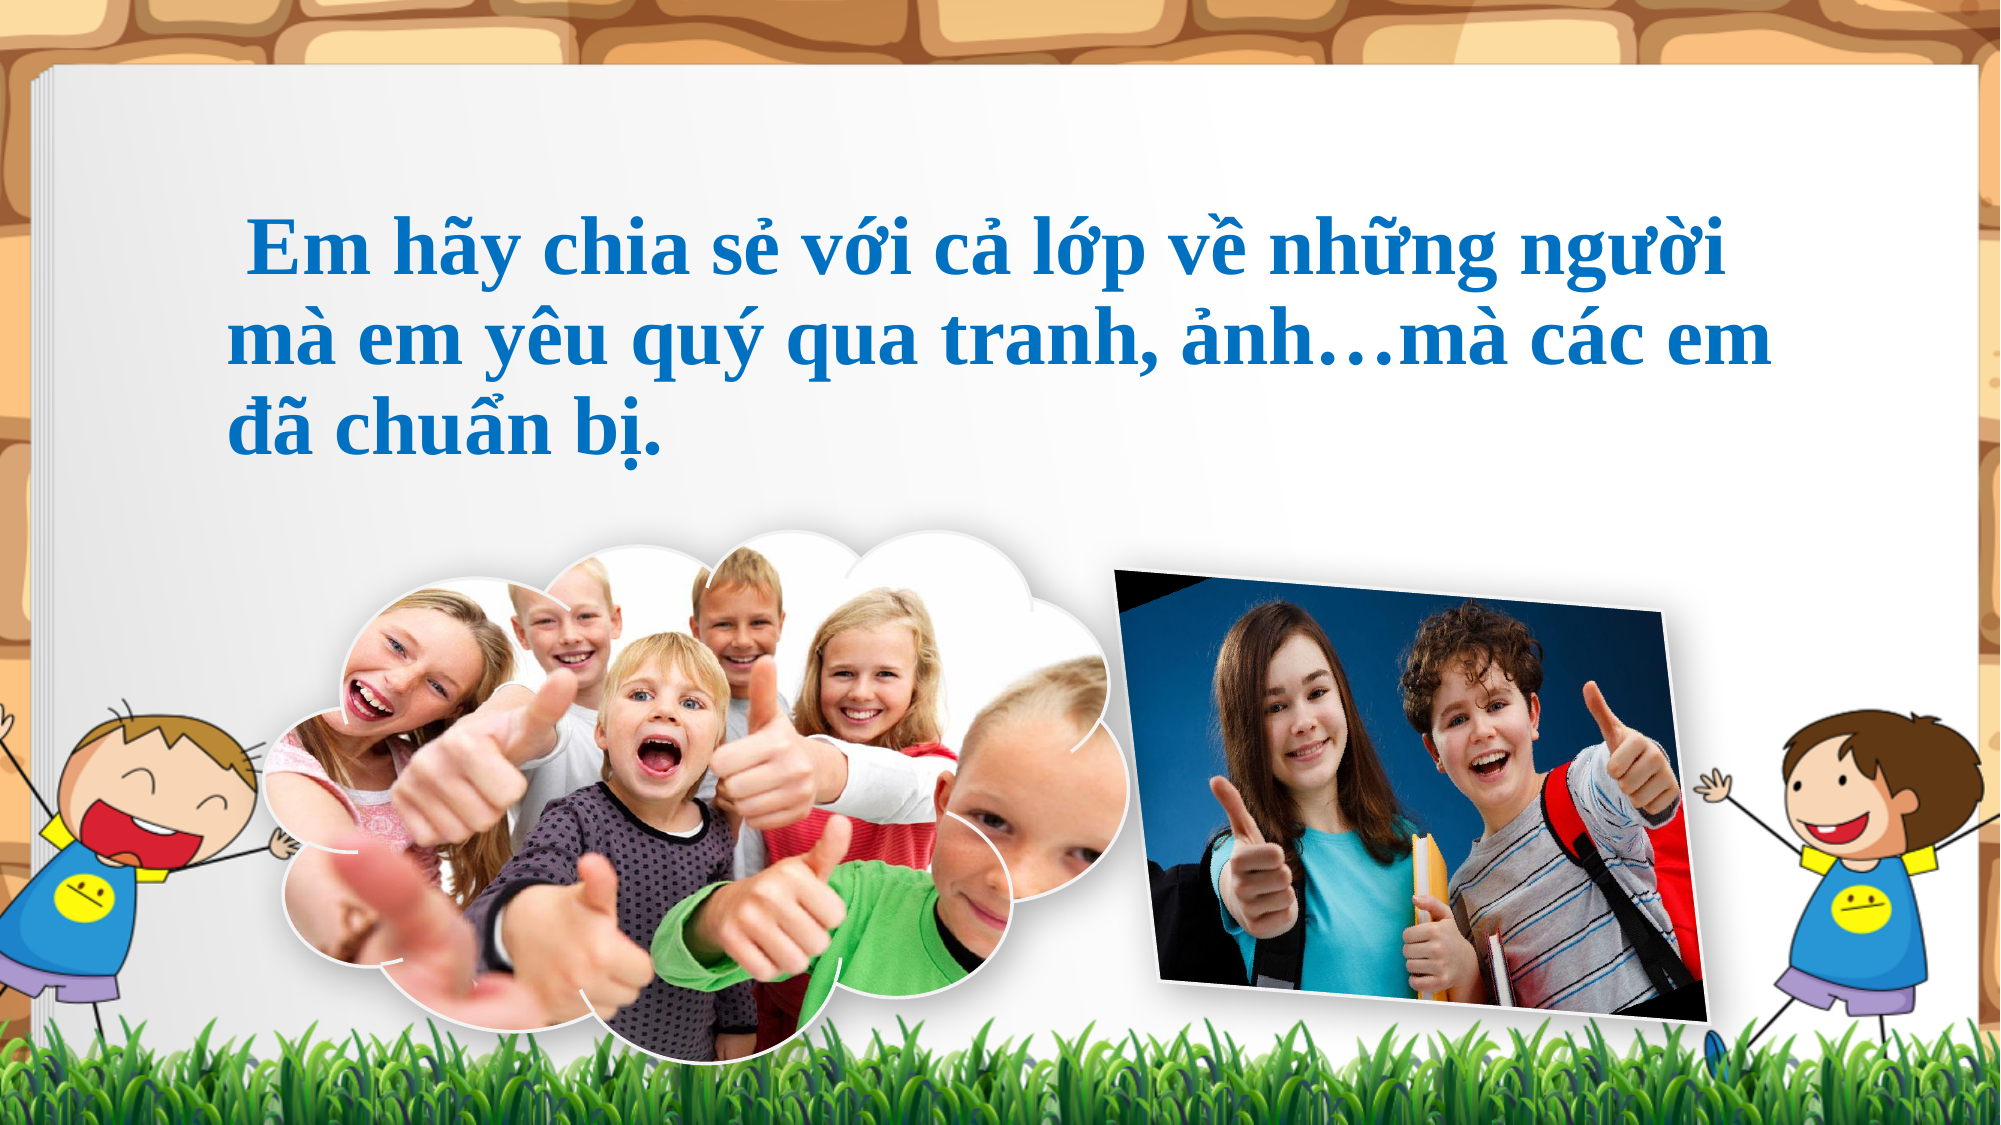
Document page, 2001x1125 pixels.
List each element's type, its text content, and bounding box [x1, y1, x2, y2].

title Em hãy chia sẻ với cả lớp về những người mà em yêu quý qua tranh, ảnh…mà các em đã chuẩn bị. [211, 279, 1798, 497]
picture [0, 0, 2001, 1125]
text_box [110, 261, 1789, 387]
